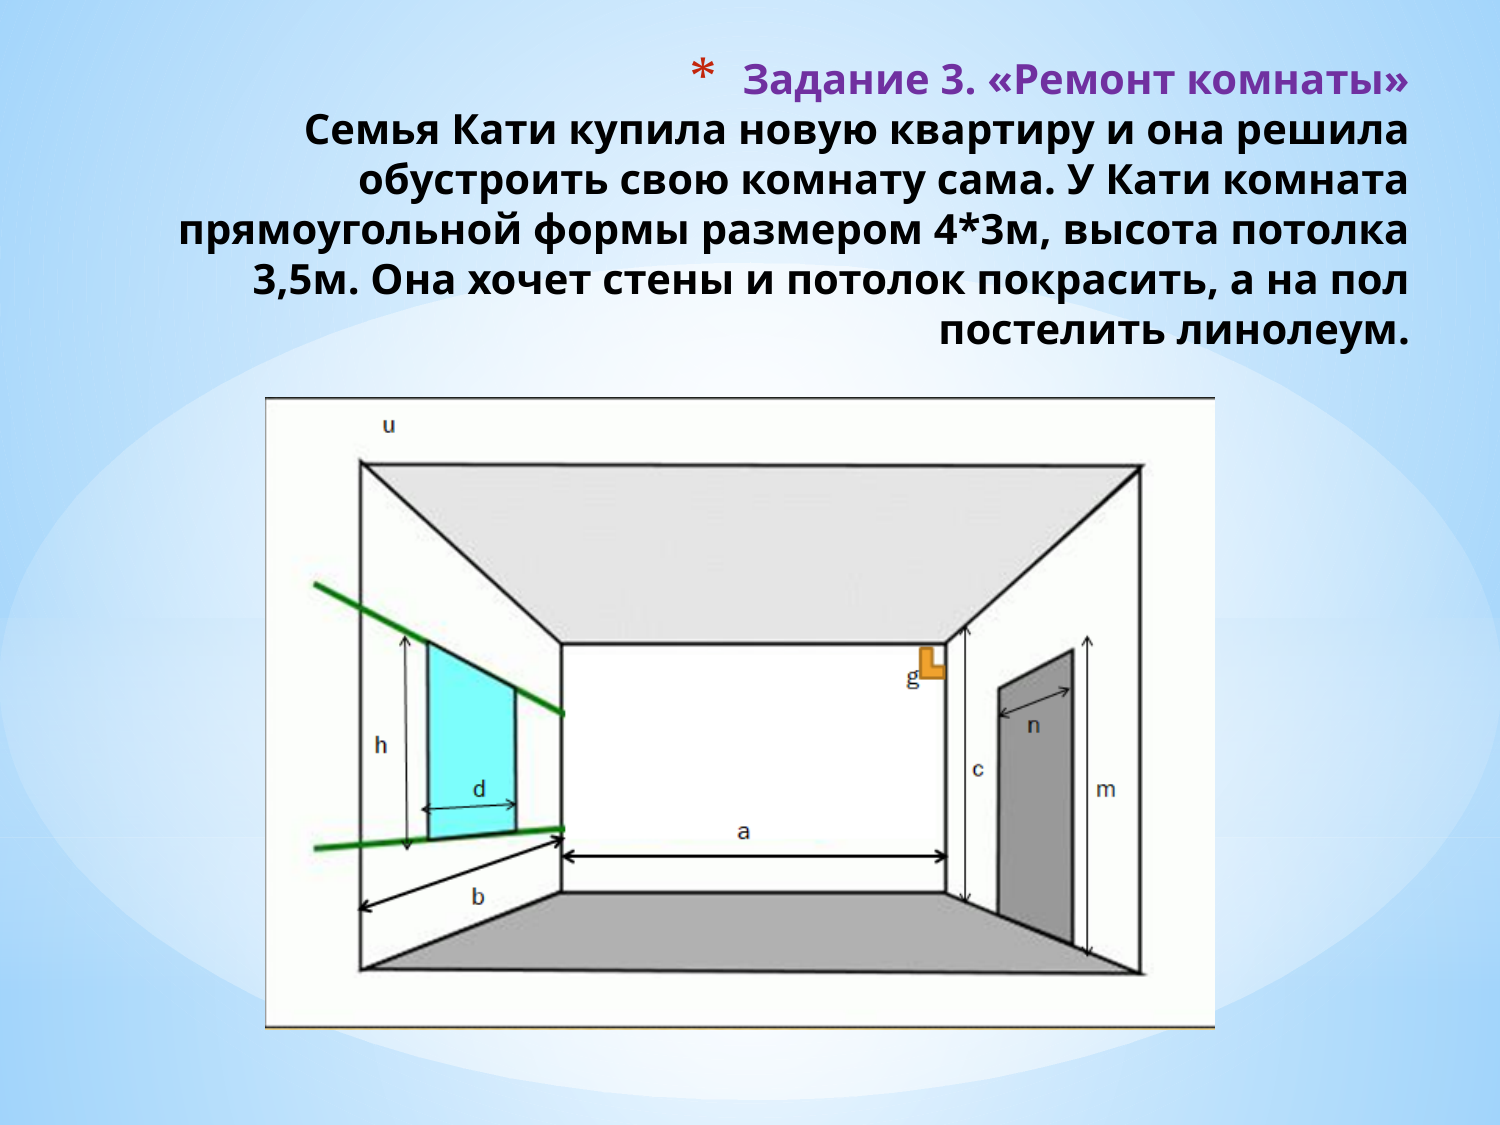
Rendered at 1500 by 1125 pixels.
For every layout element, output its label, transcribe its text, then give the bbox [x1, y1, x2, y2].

title Задание 3. «Ремонт комнаты» Семья Кати купила новую квартиру и она решила обустроить свою комнату сама. У Кати комната прямоугольной формы размером 4*3м, высота потолка 3,5м. Она хочет стены и потолок покрасить, а на пол постелить линолеум. [75, 45, 1425, 421]
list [265, 396, 1215, 1031]
